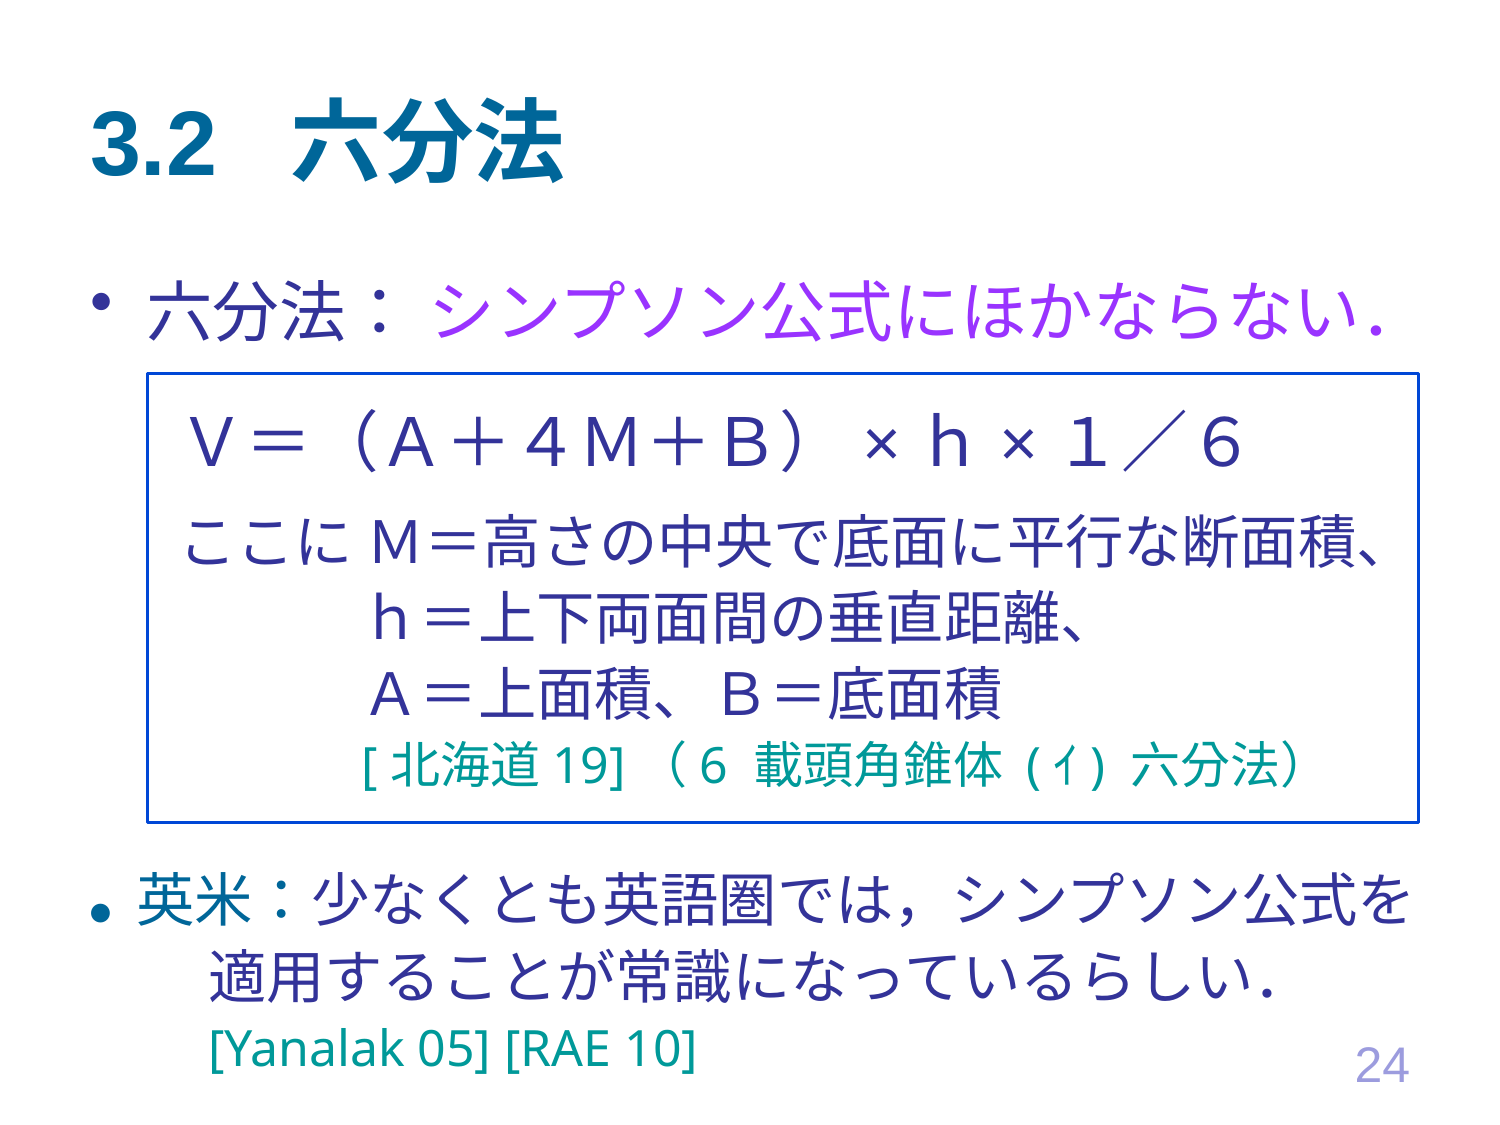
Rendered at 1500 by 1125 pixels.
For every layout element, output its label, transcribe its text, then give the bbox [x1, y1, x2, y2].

title 3.2 六分法 [75, 45, 1425, 233]
slide_number 24 [1074, 1024, 1425, 1103]
text_box [147, 373, 1419, 823]
list 六分法： シンプソン公式にほかならない． Ｖ＝（Ａ＋４Ｍ＋Ｂ）×ｈ×１／６ ここに Ｍ＝高さの中央で底面に平行な断面積、 ｈ＝上下両面間の垂直距離、 Ａ＝上面積、Ｂ＝底面積 [北海道19]（6 載頭角錐体 (ｲ) 六分法） ● 英米：少なくとも英語圏では，シンプソン公式を適用することが常識になっているらしい． [Yanalak 05] [RAE 10] [75, 262, 1459, 1103]
